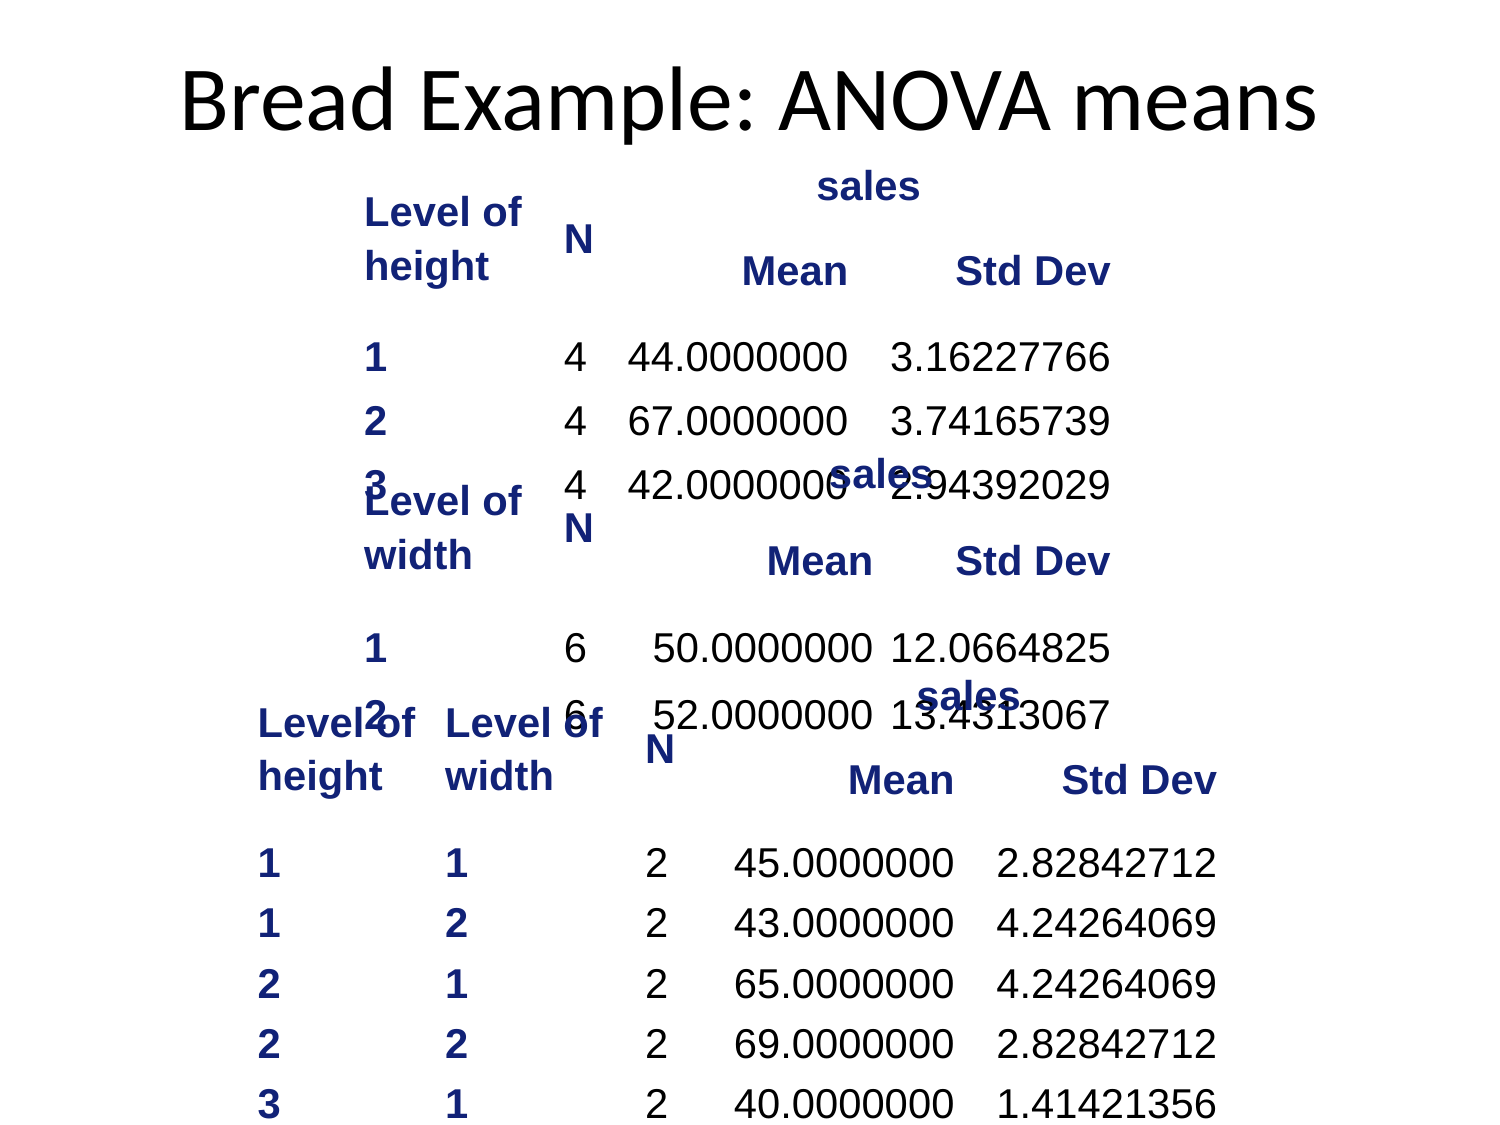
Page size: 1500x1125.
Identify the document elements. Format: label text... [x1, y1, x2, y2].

table_cell Mean [619, 214, 856, 321]
table_cell 3.74165739 [856, 385, 1119, 437]
table_cell 2 [637, 890, 712, 950]
table_header Level of height [356, 150, 556, 321]
table_cell Std Dev [881, 504, 1119, 611]
table_cell 45.0000000 [712, 830, 962, 890]
table_cell 1 [437, 950, 637, 1010]
table_header Level of width [437, 662, 637, 830]
table_header sales [644, 437, 1119, 504]
table_cell 2 [637, 1010, 712, 1070]
table_cell 2 [637, 1070, 712, 1125]
table_cell 2 [437, 890, 637, 950]
table_header N [556, 150, 619, 321]
table_cell 50.0000000 [644, 611, 881, 662]
table_cell 1 [356, 611, 556, 662]
table_cell 40.0000000 [712, 1070, 962, 1125]
table_cell 4 [556, 321, 619, 385]
table_header N [556, 437, 644, 611]
table_header sales [712, 662, 1225, 723]
table_cell Std Dev [962, 723, 1225, 830]
table_cell 2 [437, 1010, 637, 1070]
table_cell 1 [356, 321, 556, 385]
table_cell 3 [250, 1070, 437, 1125]
table_cell 12.0664825 [881, 611, 1119, 662]
table_cell 2 [356, 385, 556, 437]
table_cell 2 [637, 950, 712, 1010]
table_cell 67.0000000 [619, 385, 856, 437]
table_cell 6 [556, 611, 644, 662]
table_cell 4.24264069 [962, 950, 1225, 1010]
table_cell Mean [712, 723, 962, 830]
title Bread Example: ANOVA means [75, 0, 1425, 188]
table_cell 1 [437, 830, 637, 890]
table_cell Mean [644, 504, 881, 611]
table_cell 44.0000000 [619, 321, 856, 385]
table_header sales [619, 150, 1119, 214]
table_cell 3.16227766 [856, 321, 1119, 385]
table_cell 2.82842712 [962, 1010, 1225, 1070]
table_header N [637, 662, 712, 830]
table_cell 1 [250, 890, 437, 950]
table_cell Std Dev [856, 214, 1119, 321]
table_header Level of height [250, 662, 437, 830]
table_cell 4.24264069 [962, 890, 1225, 950]
table_cell 43.0000000 [712, 890, 962, 950]
table_cell 2 [250, 1010, 437, 1070]
table_cell 69.0000000 [712, 1010, 962, 1070]
table_cell 4 [556, 385, 619, 437]
table_cell 1.41421356 [962, 1070, 1225, 1125]
table_cell 1 [250, 830, 437, 890]
table_cell 2 [637, 830, 712, 890]
table_cell 2.82842712 [962, 830, 1225, 890]
table_cell 1 [437, 1070, 637, 1125]
table_cell 2 [250, 950, 437, 1010]
table_cell 65.0000000 [712, 950, 962, 1010]
table_header Level of width [356, 437, 556, 611]
